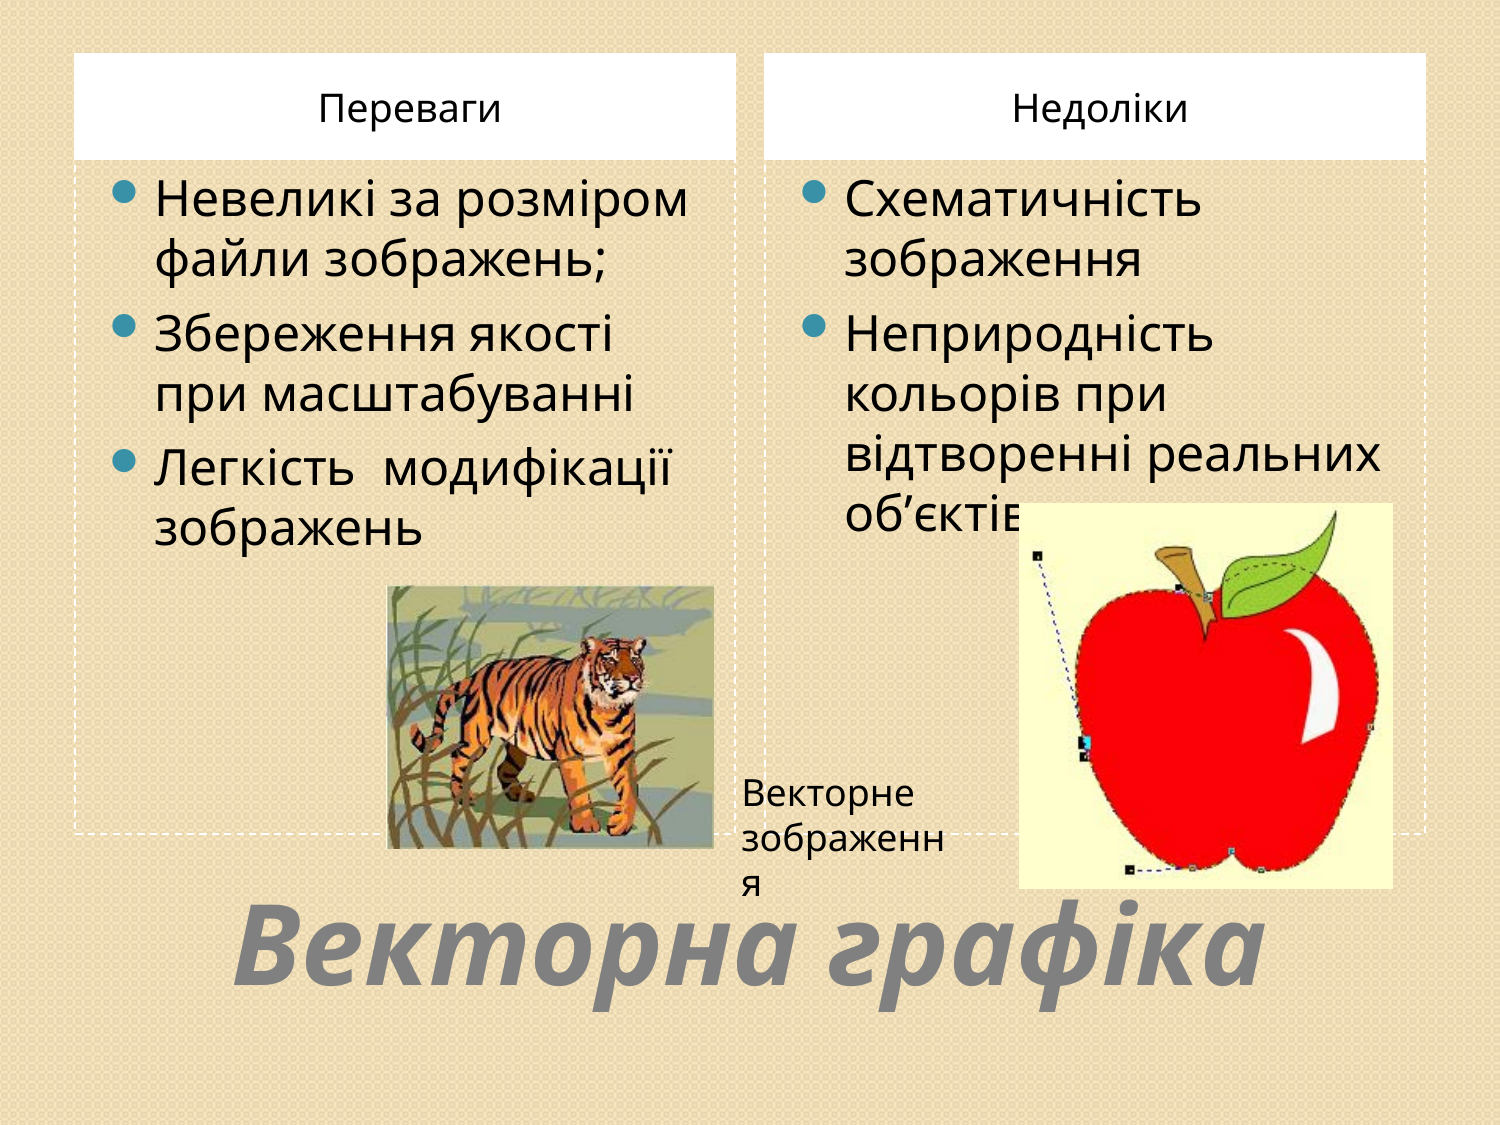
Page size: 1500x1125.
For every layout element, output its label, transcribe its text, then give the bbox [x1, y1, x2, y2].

list Схематичність зображення Неприродність кольорів при відтворенні реальних об’єктів [764, 158, 1426, 835]
text_box Векторне зображення [726, 761, 961, 912]
picture [1019, 503, 1394, 889]
list Недоліки [764, 53, 1426, 159]
list Переваги [74, 53, 736, 159]
text_box [140, 246, 609, 363]
title Векторна графіка [75, 846, 1425, 1034]
list Невеликі за розміром файли зображень; Збереження якості при масштабуванні Легкість модифікації зображень [74, 158, 736, 835]
picture [386, 585, 714, 849]
